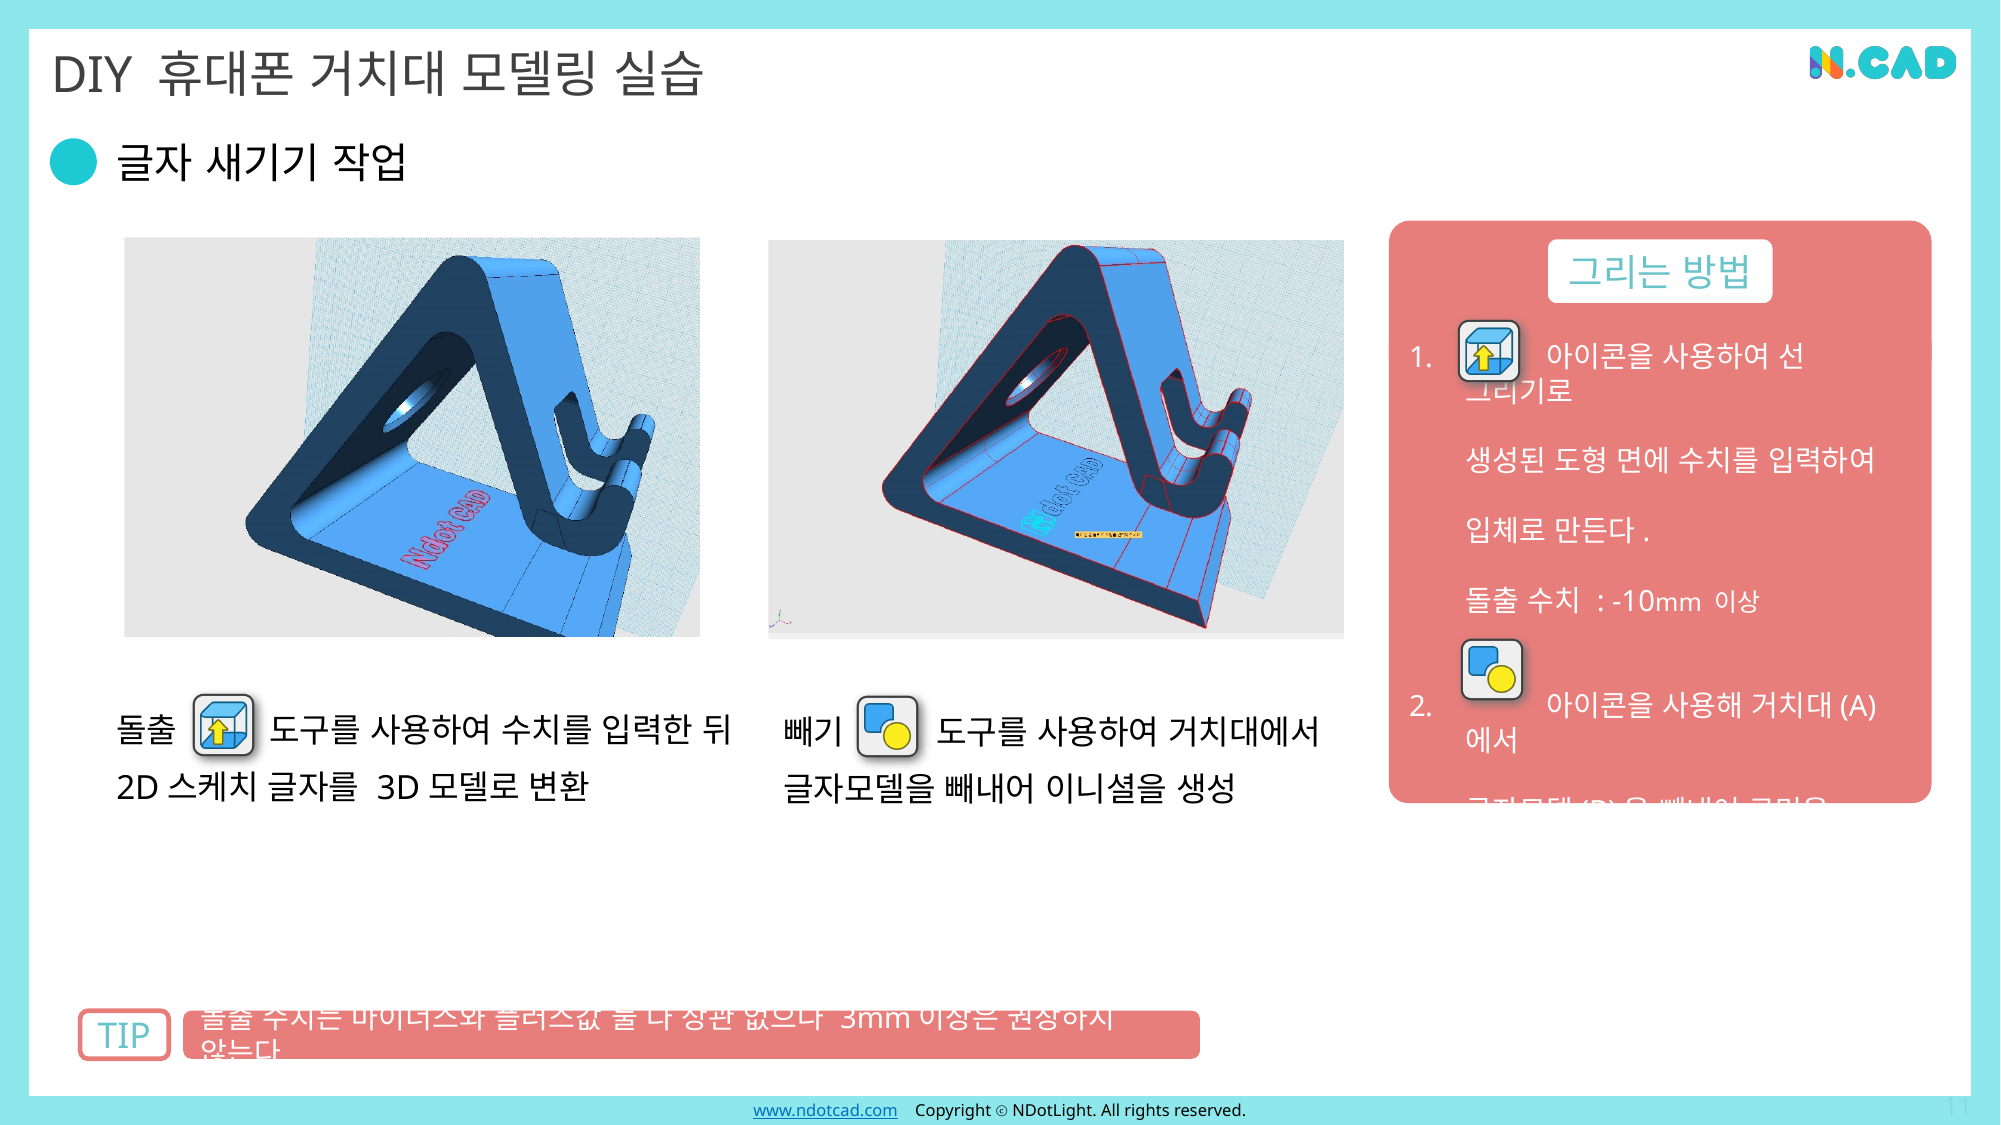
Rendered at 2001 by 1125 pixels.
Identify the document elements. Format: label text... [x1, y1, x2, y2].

picture [1809, 46, 1957, 81]
text_box 그리는 방법 [1544, 235, 1776, 307]
text_box 돌출 도구를 사용하여 수치를 입력한 뒤 2D스케치 글자를 3D모델로 변환 [101, 706, 769, 865]
slide_number 11 [1757, 1089, 1988, 1125]
text_box 아이콘을 사용하여 선 그리기로 생성된 도형 면에 수치를 입력하여 입체로 만든다. 돌출 수치 : -10mm 이상 아이콘을 사용해 거치대(A)에서 글자모델(B)을 빼내어 구멍을 만든다. [1387, 323, 1933, 805]
text_box 돌출 수치는 마이너스와 플러스값 둘 다 상관 없으나 3mm이상은 권장하지 않는다. [182, 1009, 1201, 1060]
picture [768, 240, 1344, 639]
picture [1449, 627, 1541, 719]
text_box 빼기 도구를 사용하여 거치대에서 글자모델을 빼내어 이니셜을 생성 [768, 708, 1405, 839]
subtitle 글자 새기기 작업 [101, 122, 859, 207]
picture [124, 237, 700, 637]
title DIY 휴대폰 거치대 모델링 실습 [36, 35, 1153, 119]
text_box TIP [79, 1009, 170, 1060]
picture [1446, 308, 1538, 400]
picture [845, 684, 936, 776]
picture [181, 682, 272, 774]
text_box [1387, 219, 1933, 343]
